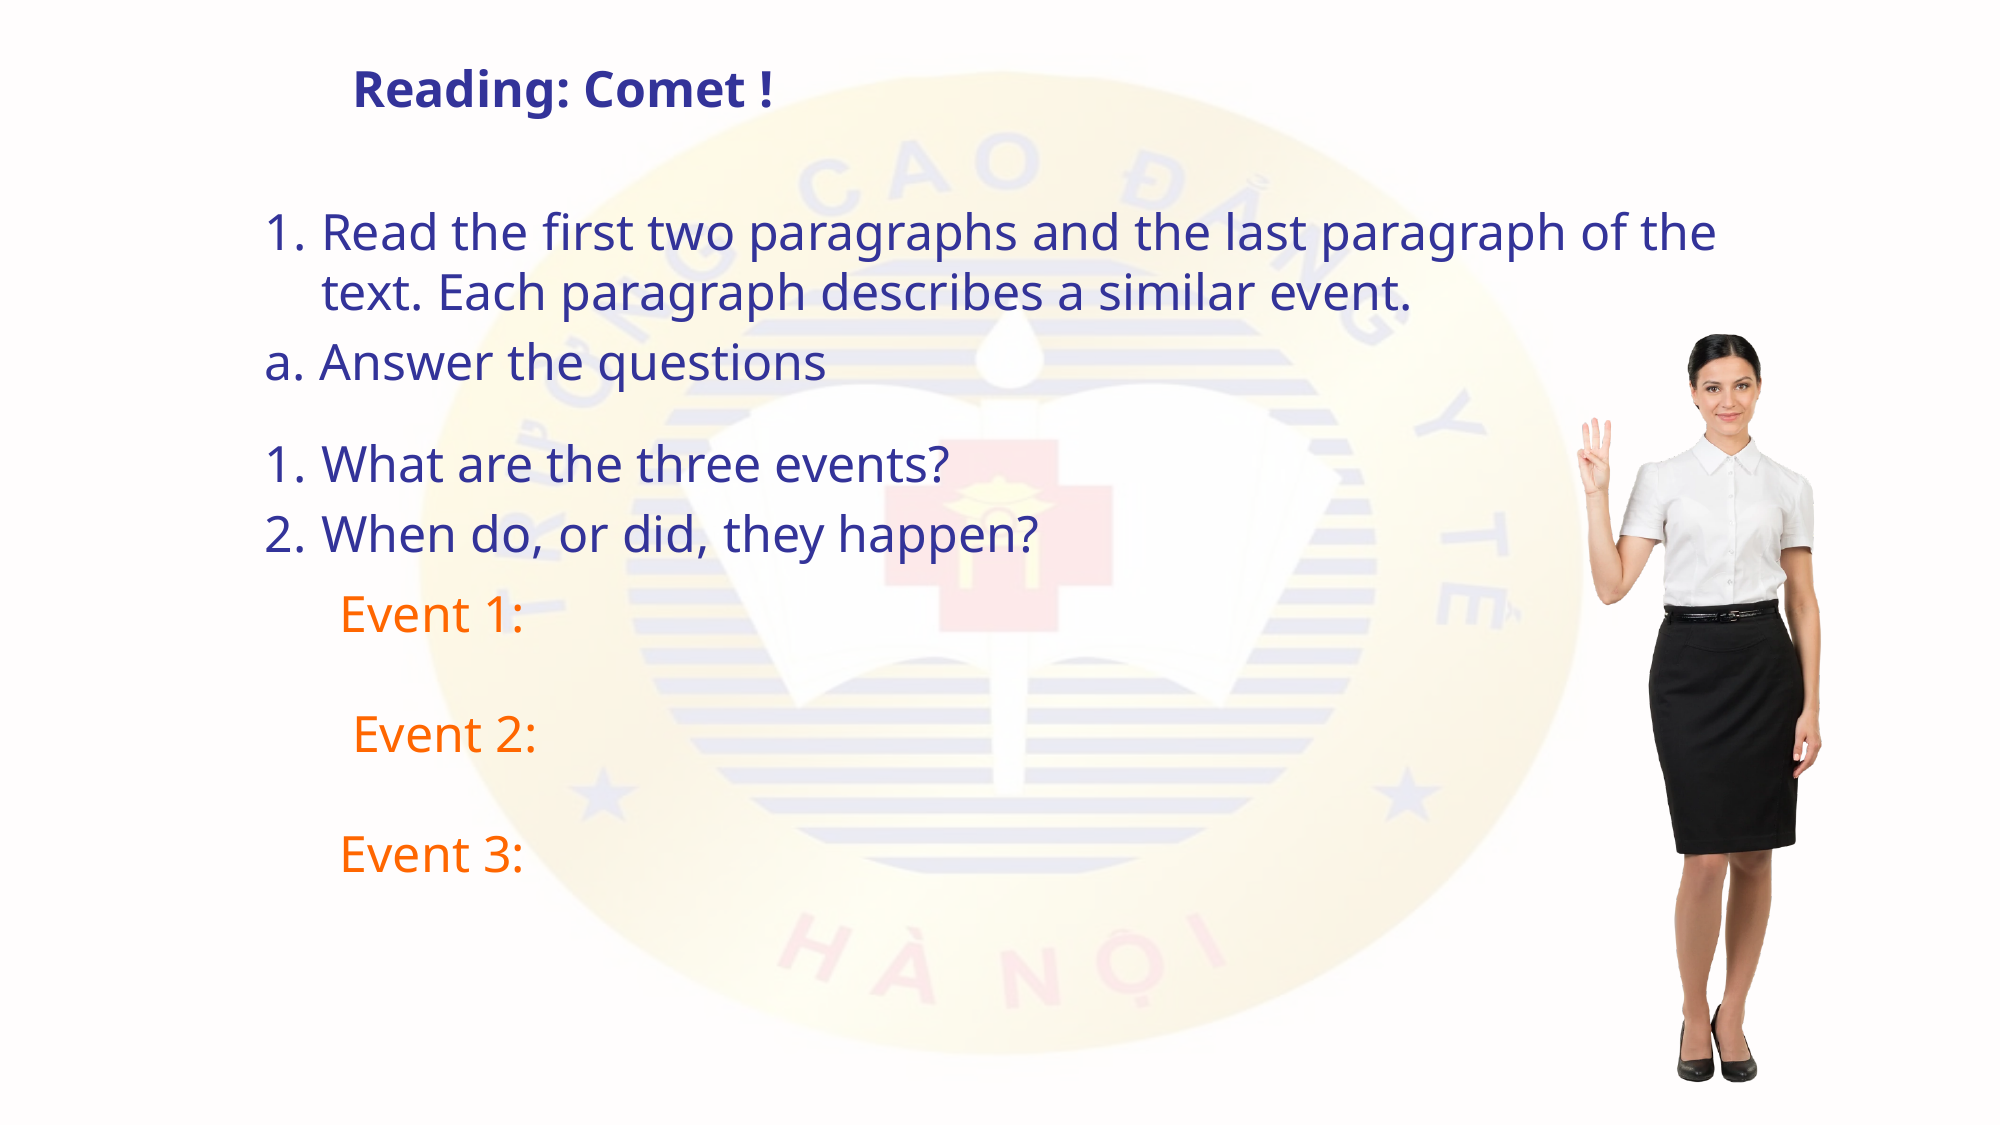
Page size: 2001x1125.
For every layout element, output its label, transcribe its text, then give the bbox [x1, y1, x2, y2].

text_box Event 1: [324, 574, 1571, 650]
picture [1576, 332, 1824, 1083]
text_box What are the three events? When do, or did, they happen? [249, 425, 1450, 570]
text_box Reading: Comet ! [337, 49, 1100, 125]
text_box Event 2: [337, 695, 1571, 770]
text_box Read the first two paragraphs and the last paragraph of the text. Each paragraph describes a similar event. a. Answer the questions [249, 193, 1761, 398]
text_box Event 3: [324, 815, 1571, 890]
